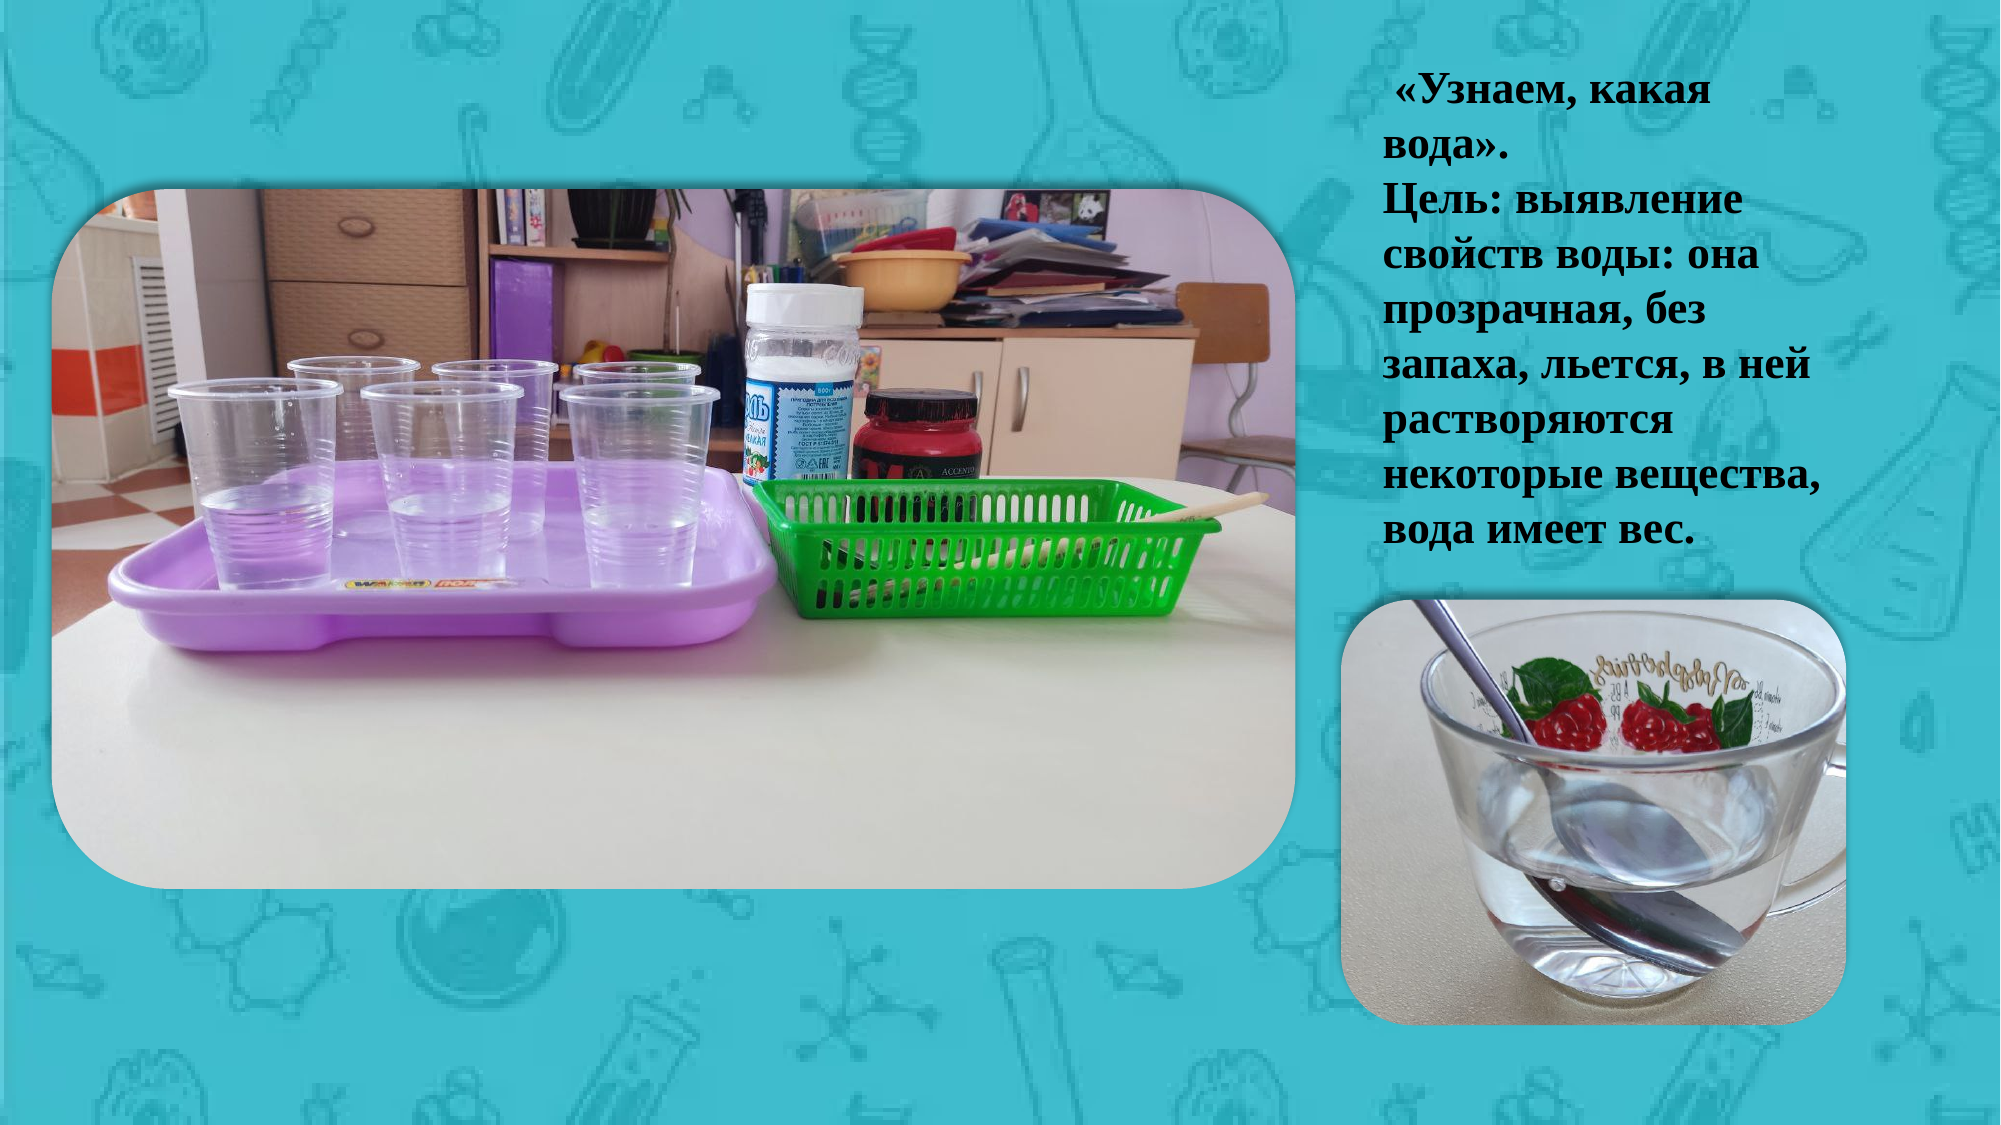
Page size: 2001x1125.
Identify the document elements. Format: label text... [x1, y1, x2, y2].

picture [0, 0, 2001, 1125]
text_box «Узнаем, какая вода». Цель: выявление свойств воды: она прозрачная, без запаха, льется, в ней растворяются некоторые вещества, вода имеет вес. [1367, 50, 1847, 561]
